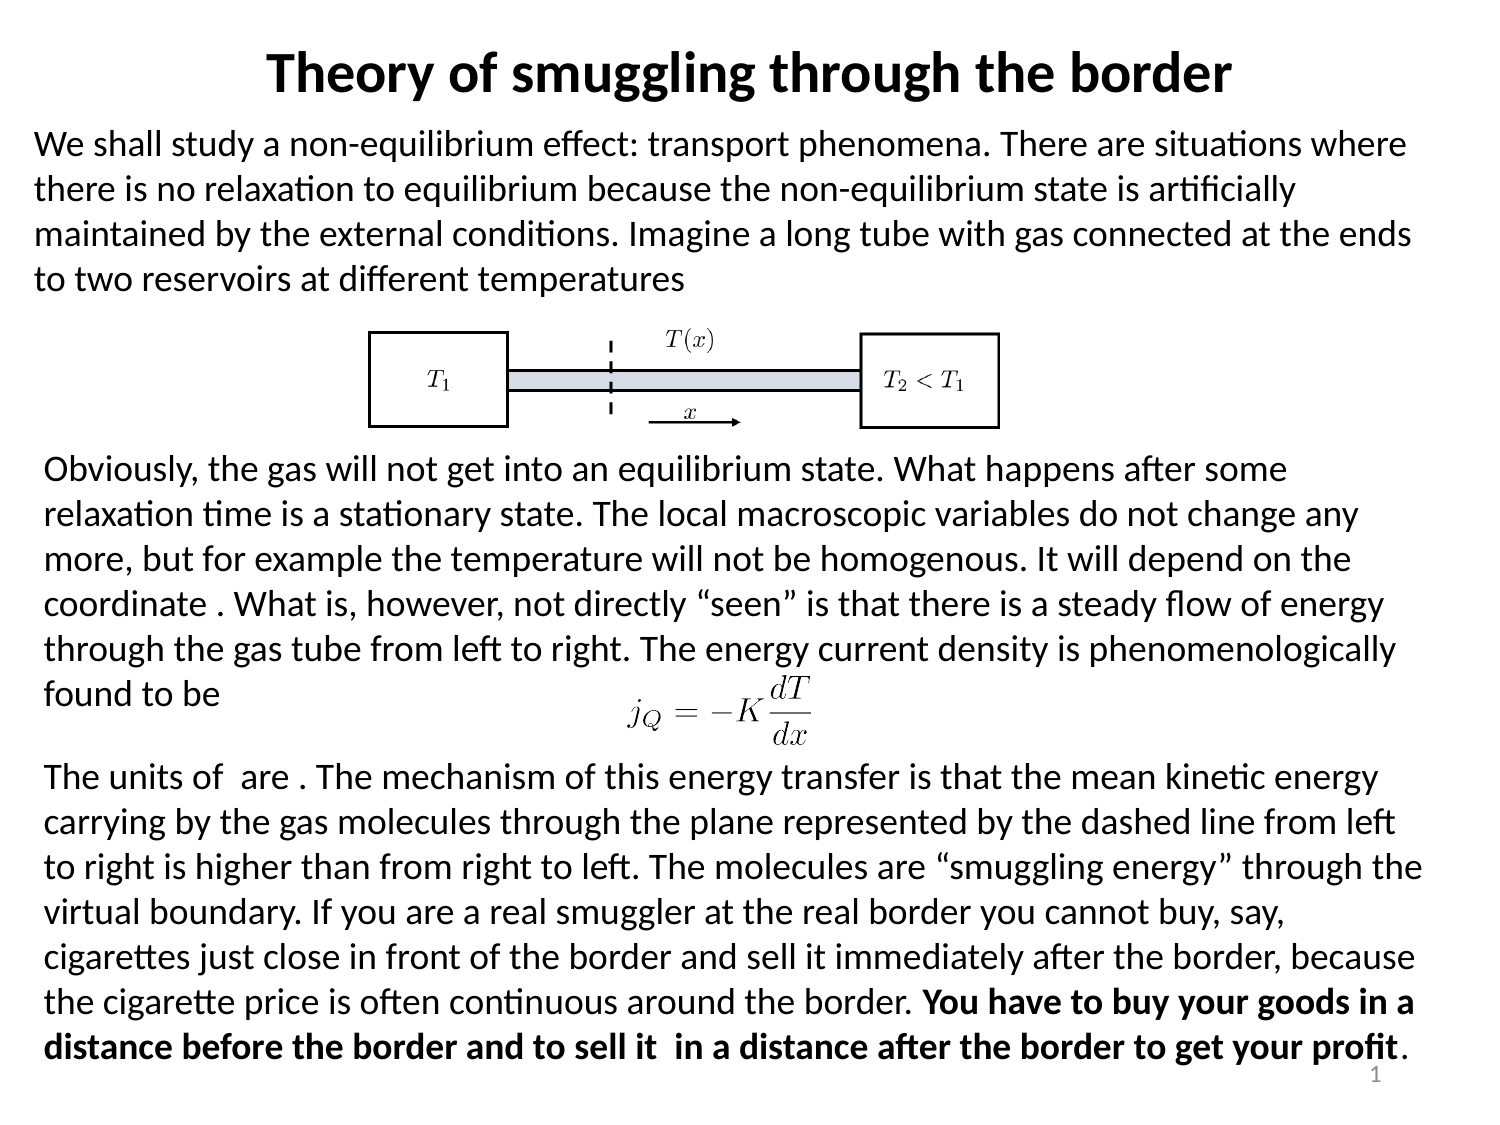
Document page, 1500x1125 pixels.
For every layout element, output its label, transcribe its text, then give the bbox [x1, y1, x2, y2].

slide_number 1 [1059, 1042, 1397, 1103]
picture [367, 328, 1000, 431]
picture [627, 675, 811, 745]
text_box Theory of smuggling through the border [201, 26, 1299, 112]
